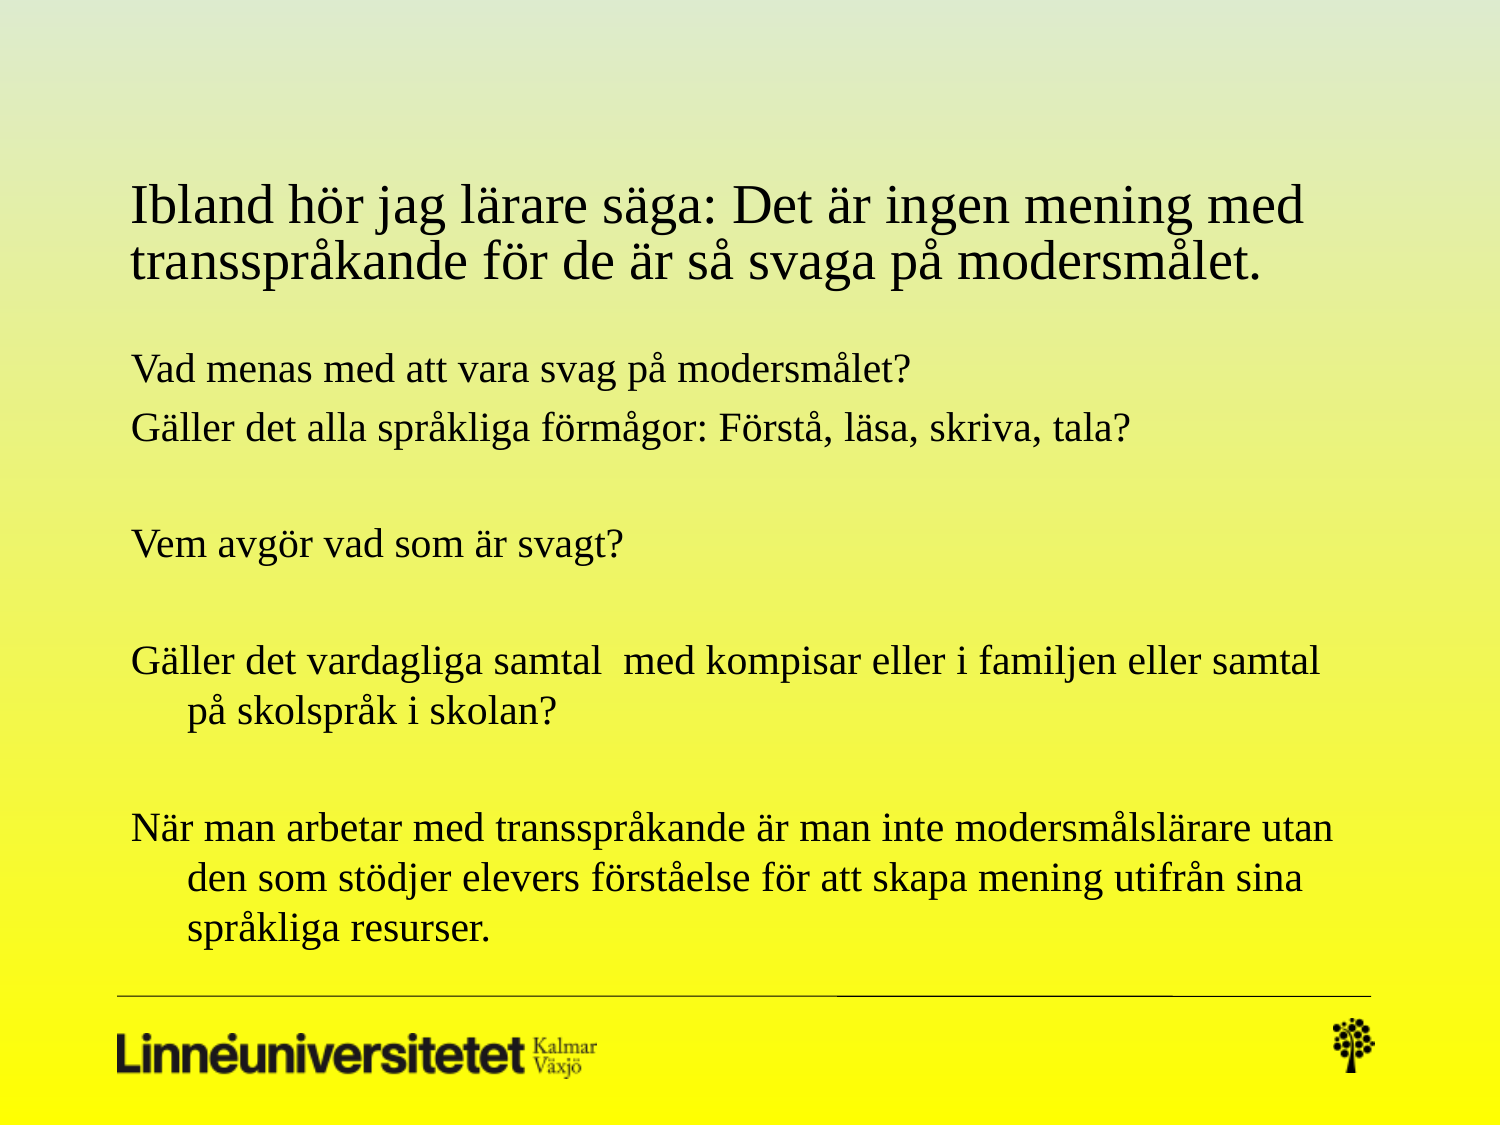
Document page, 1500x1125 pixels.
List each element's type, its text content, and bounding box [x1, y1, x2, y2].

picture [117, 1033, 597, 1079]
title Ibland hör jag lärare säga: Det är ingen mening med transspråkande för de är så svaga på modersmålet. [115, 171, 1370, 333]
list Vad menas med att vara svag på modersmålet? Gäller det alla språkliga förmågor: Förstå, läsa, skriva, tala? Vem avgör vad som är svagt? Gäller det vardagliga samtal med kompisar eller i familjen eller samtal på skolspråk i skolan? När man arbetar med transspråkande är man inte modersmålslärare utan den som stödjer elevers förståelse för att skapa mening utifrån sina språkliga resurser. [115, 333, 1373, 986]
picture [1333, 1018, 1375, 1073]
